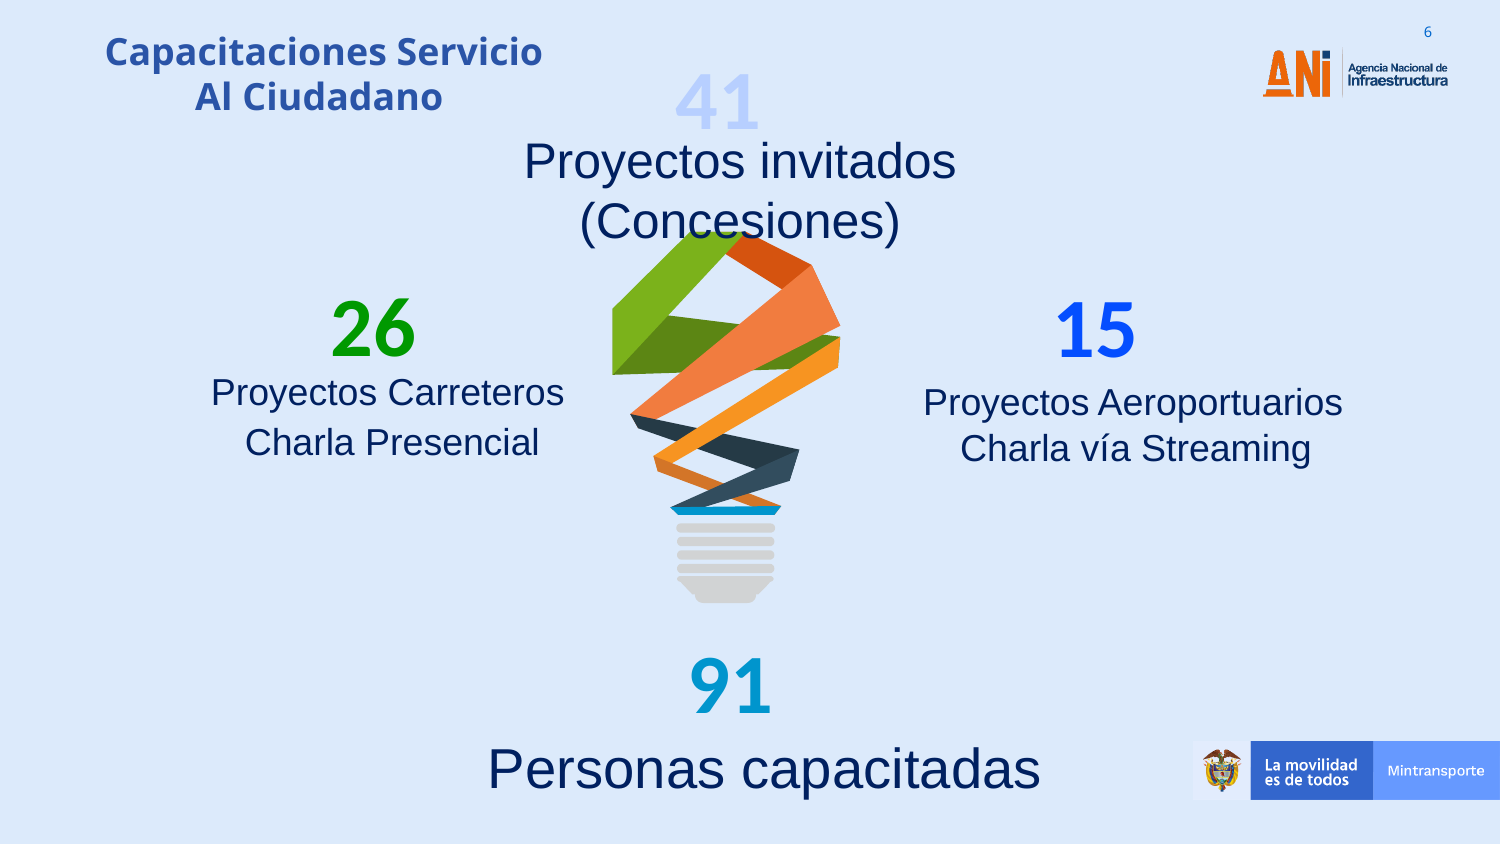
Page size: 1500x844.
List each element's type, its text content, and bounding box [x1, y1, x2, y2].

text_box Personas capacitadas [473, 724, 1057, 807]
text_box Proyectos Aeroportuarios [908, 370, 1359, 431]
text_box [612, 231, 841, 604]
text_box Capacitaciones Servicio Al Ciudadano [67, 20, 582, 125]
text_box Charla Presencial [230, 411, 555, 471]
text_box Proyectos invitados (Concesiones) [392, 121, 1088, 257]
text_box 41 [664, 39, 801, 121]
text_box Proyectos Carreteros [196, 360, 580, 420]
text_box 91 [676, 623, 819, 724]
text_box 26 [319, 266, 447, 360]
text_box Charla vía Streaming [945, 416, 1327, 476]
picture [1193, 741, 1500, 800]
text_box 15 [1041, 267, 1177, 370]
picture [1263, 47, 1448, 100]
